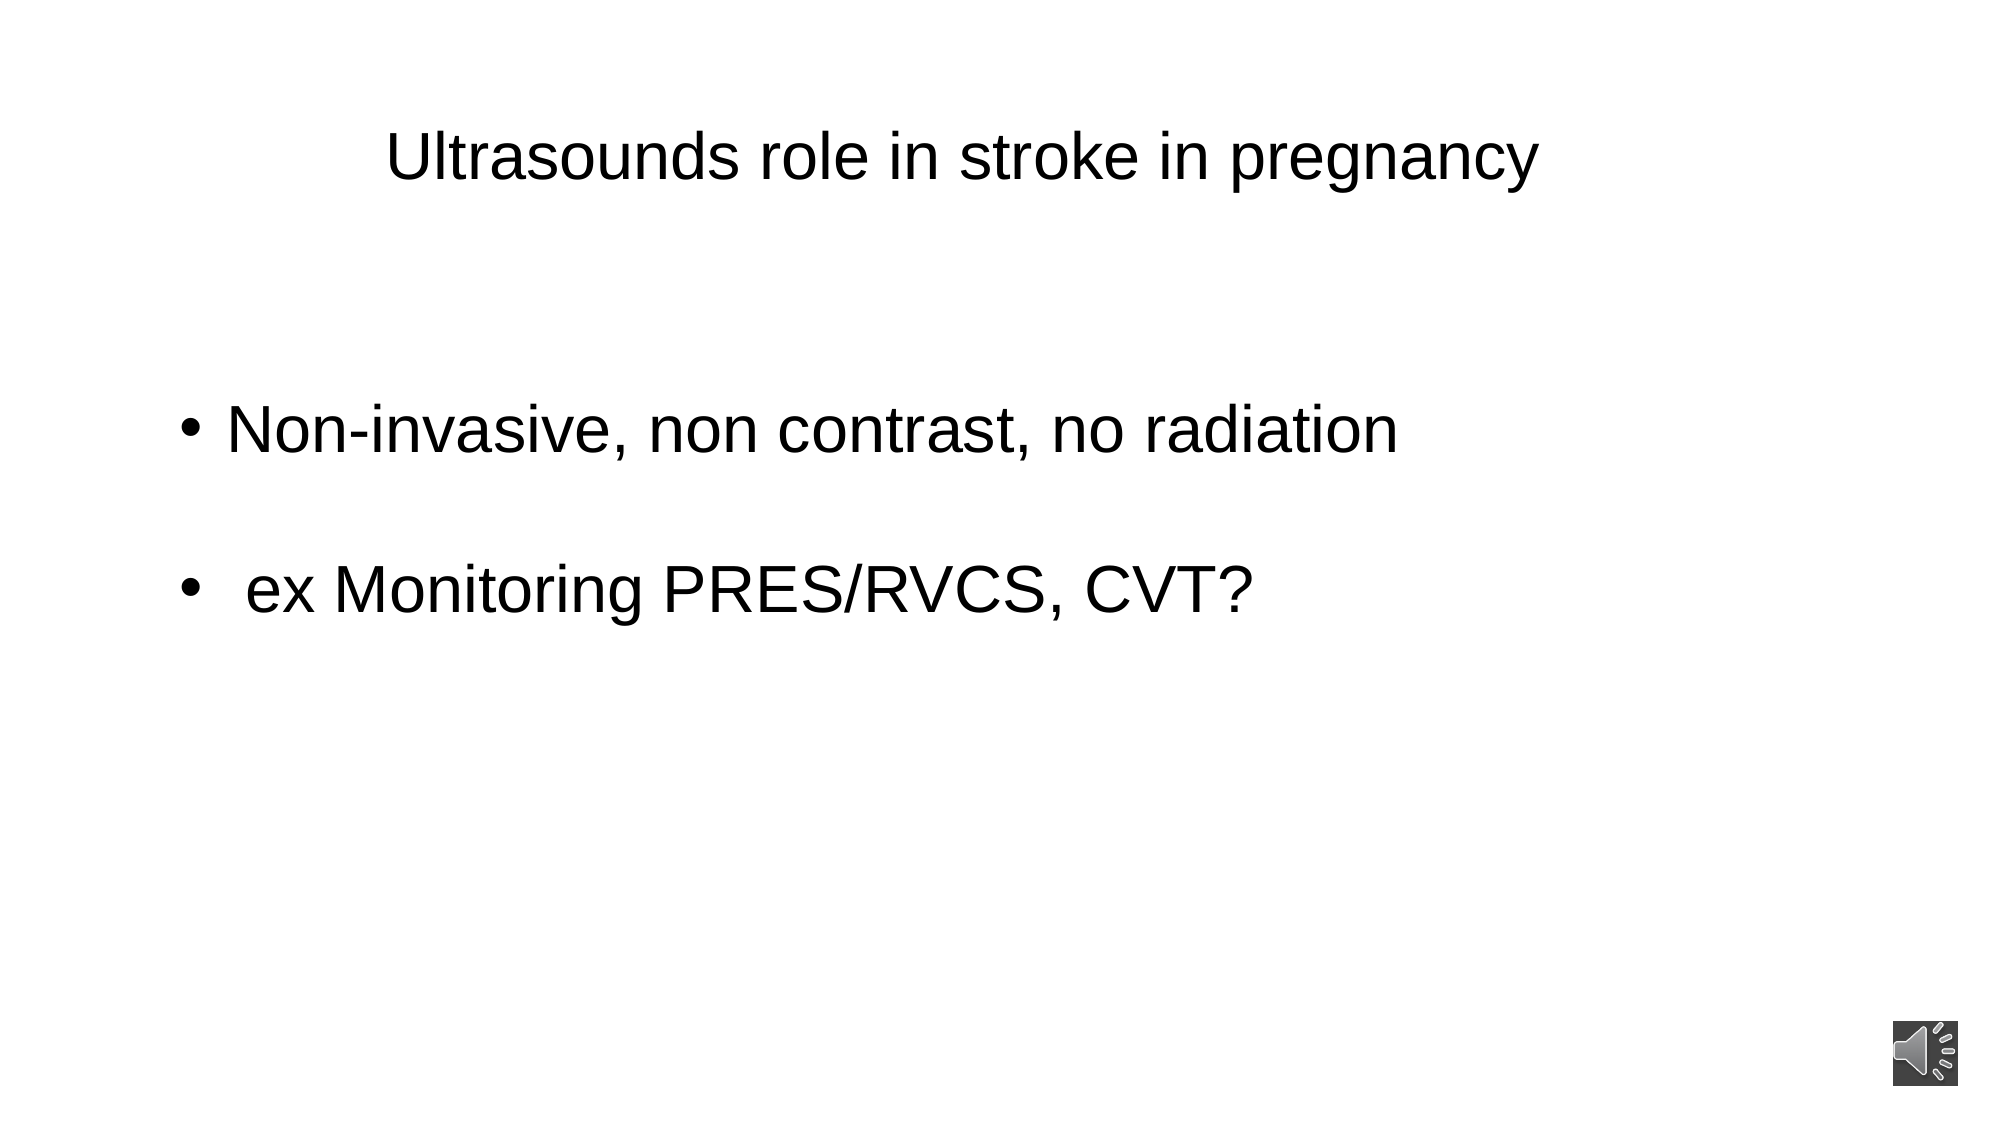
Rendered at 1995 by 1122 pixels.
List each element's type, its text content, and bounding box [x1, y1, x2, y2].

picture [1892, 1019, 1960, 1087]
text_box Ultrasounds role in stroke in pregnancy [370, 105, 1557, 200]
text_box Non-invasive, non contrast, no radiation ex Monitoring PRES/RVCS, CVT? [164, 378, 1416, 634]
